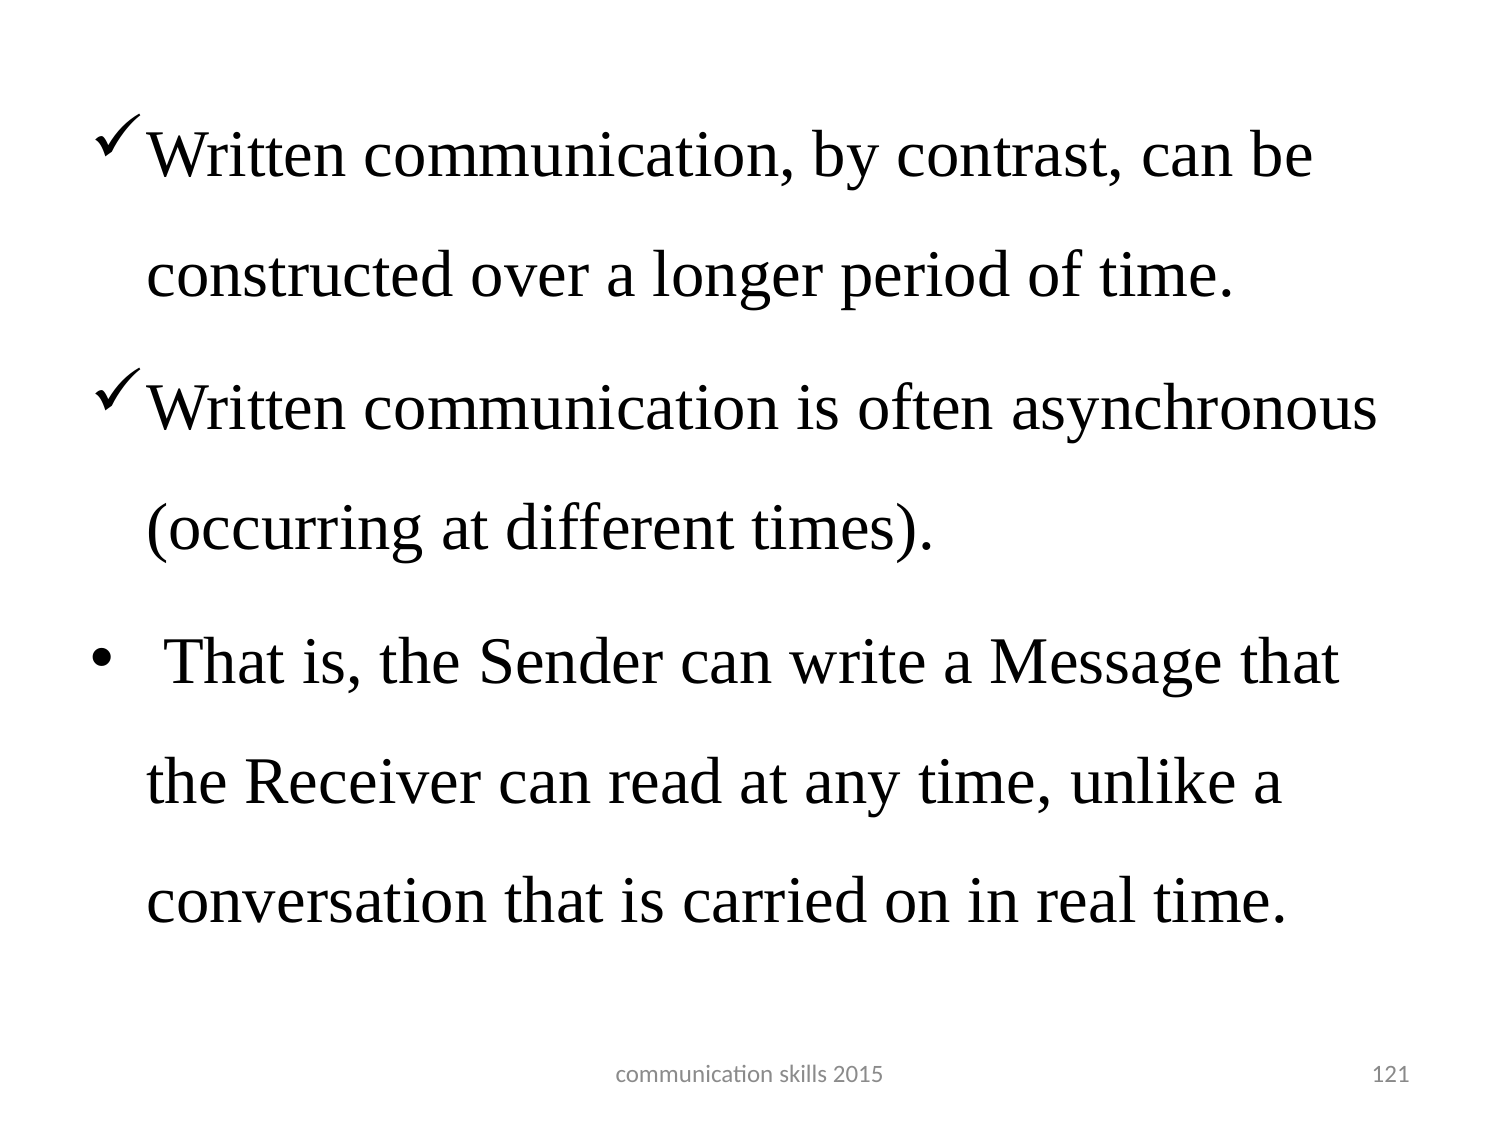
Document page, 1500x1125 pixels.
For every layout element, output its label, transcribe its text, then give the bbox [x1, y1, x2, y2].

list Written communication, by contrast, can be constructed over a longer period of time. Written communication is often asynchronous (occurring at different times). That is, the Sender can write a Message that the Receiver can read at any time, unlike a conversation that is carried on in real time. [75, 62, 1425, 1005]
footer communication skills 2015 [512, 1042, 988, 1103]
slide_number 121 [1074, 1042, 1425, 1103]
